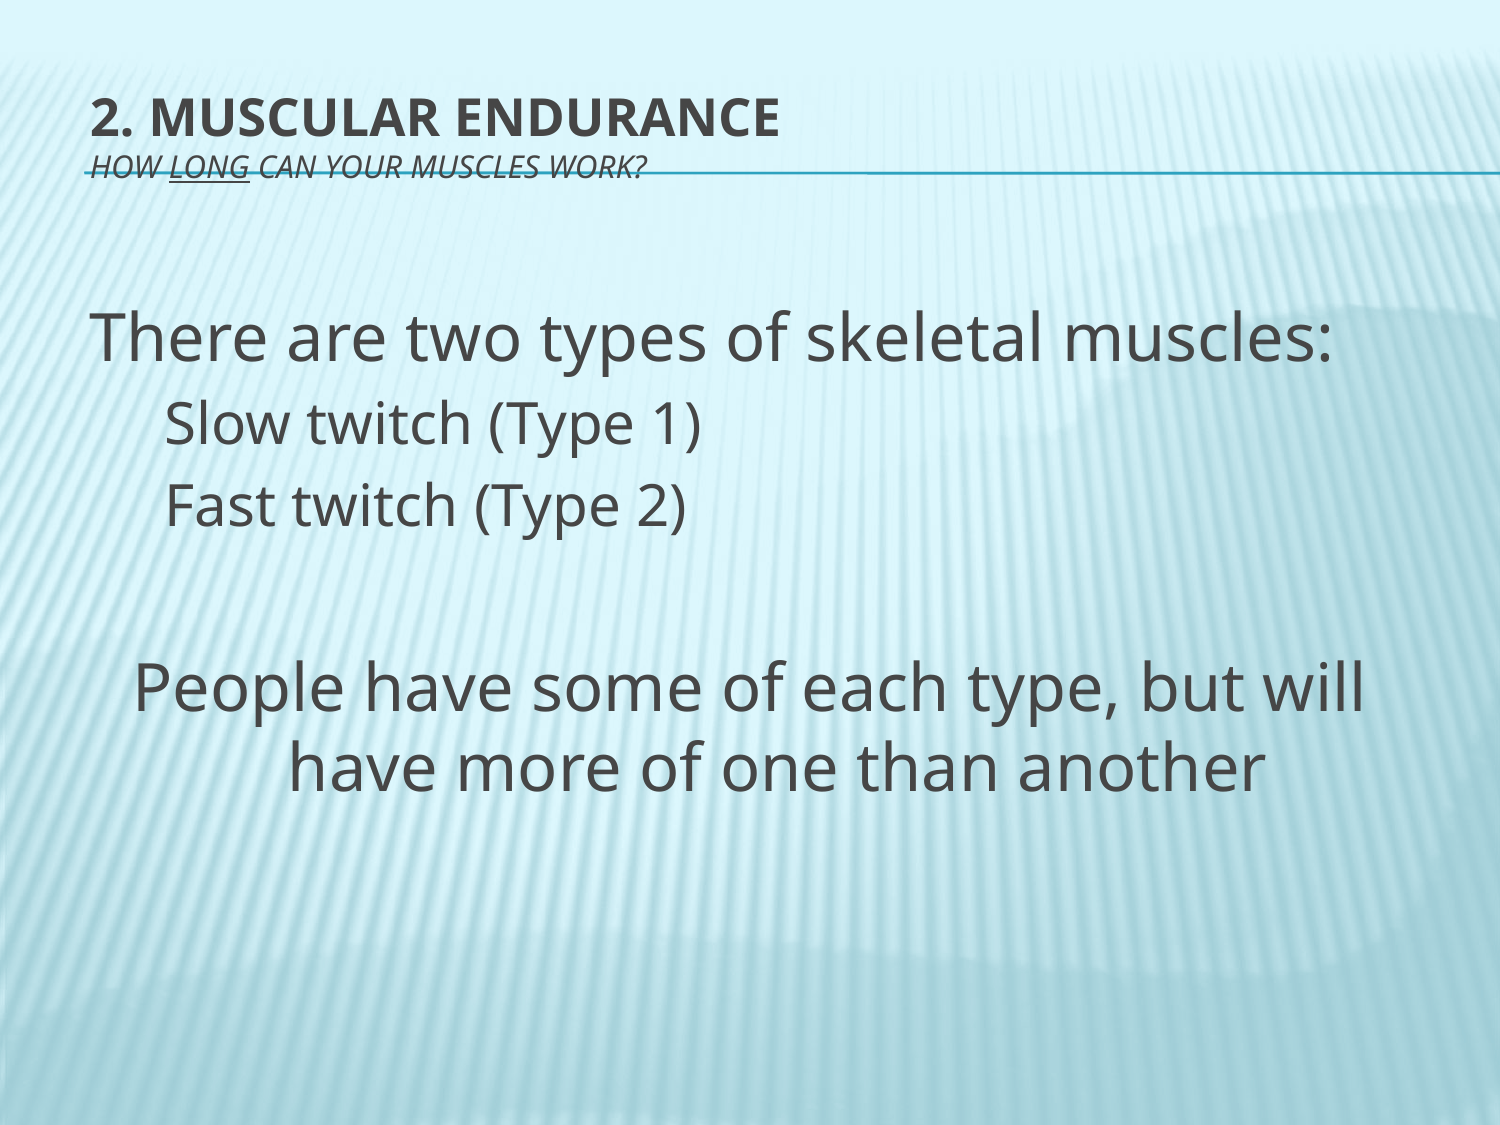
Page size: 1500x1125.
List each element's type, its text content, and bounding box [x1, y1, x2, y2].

list There are two types of skeletal muscles: Slow twitch (Type 1) Fast twitch (Type 2) People have some of each type, but will have more of one than another [75, 287, 1425, 1005]
title 2. Muscular Endurance How long can your muscles work? [75, 75, 1425, 250]
